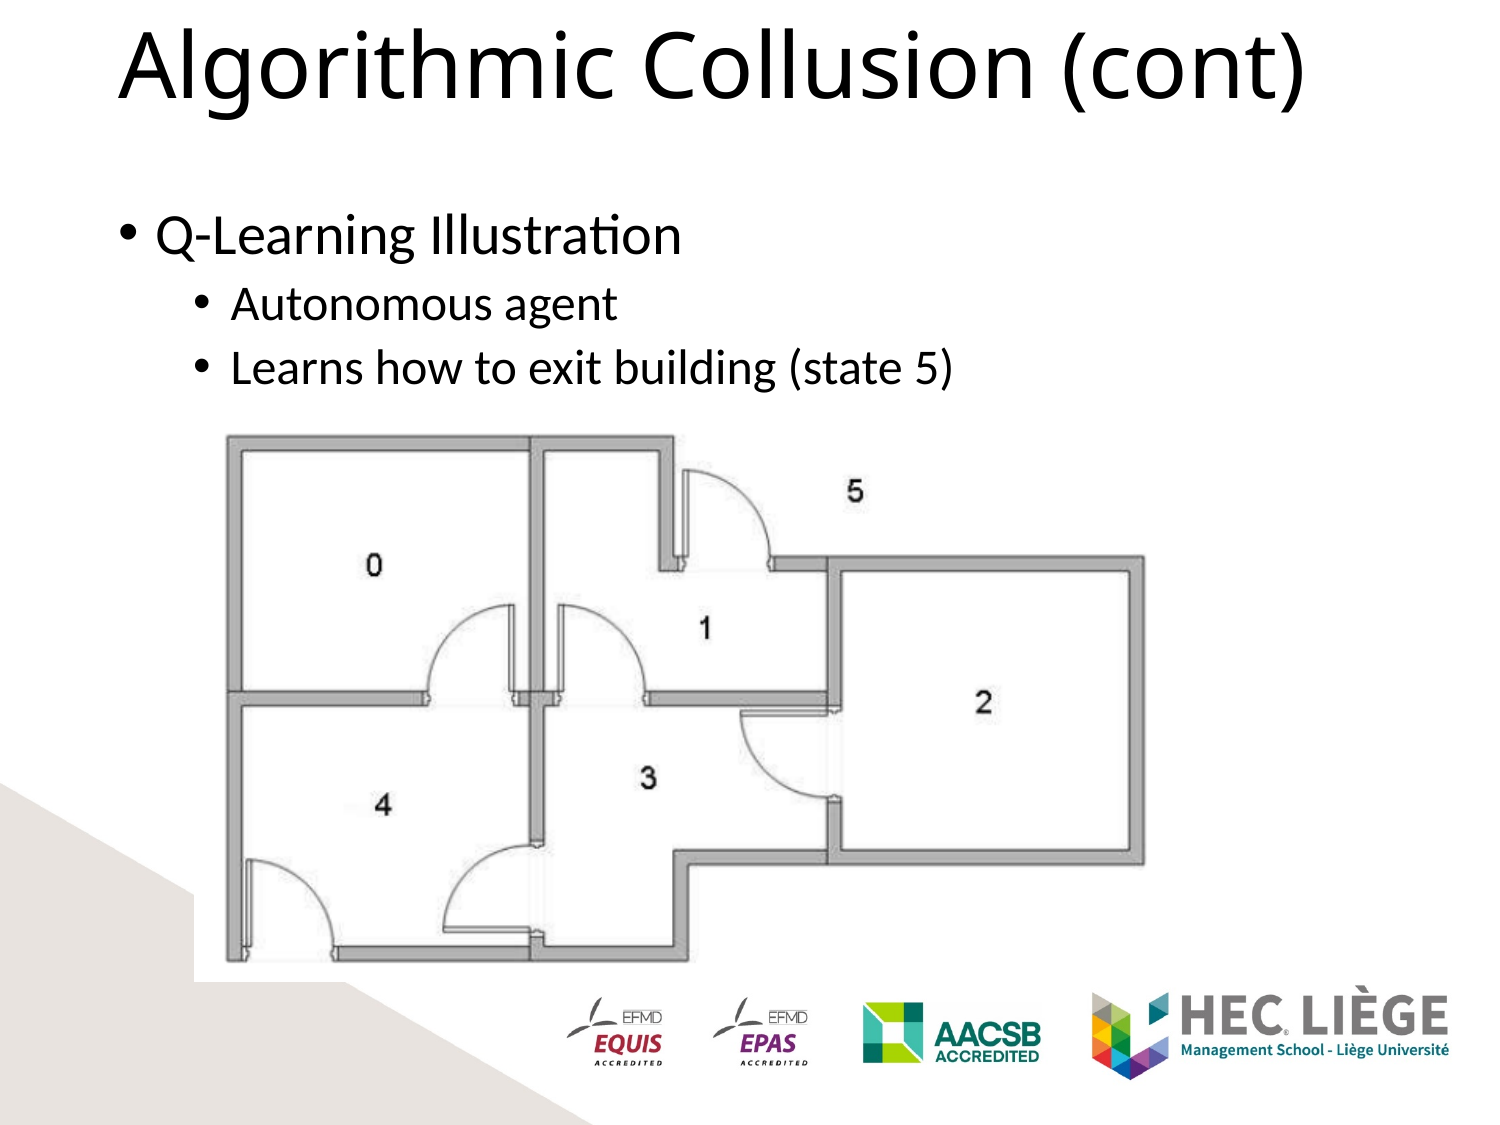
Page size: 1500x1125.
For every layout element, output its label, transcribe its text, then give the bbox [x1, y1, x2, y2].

title Algorithmic Collusion (cont) [103, 0, 1397, 178]
list Q-Learning Illustration Autonomous agent Learns how to exit building (state 5) [103, 196, 1397, 911]
picture [0, 4, 1500, 1125]
